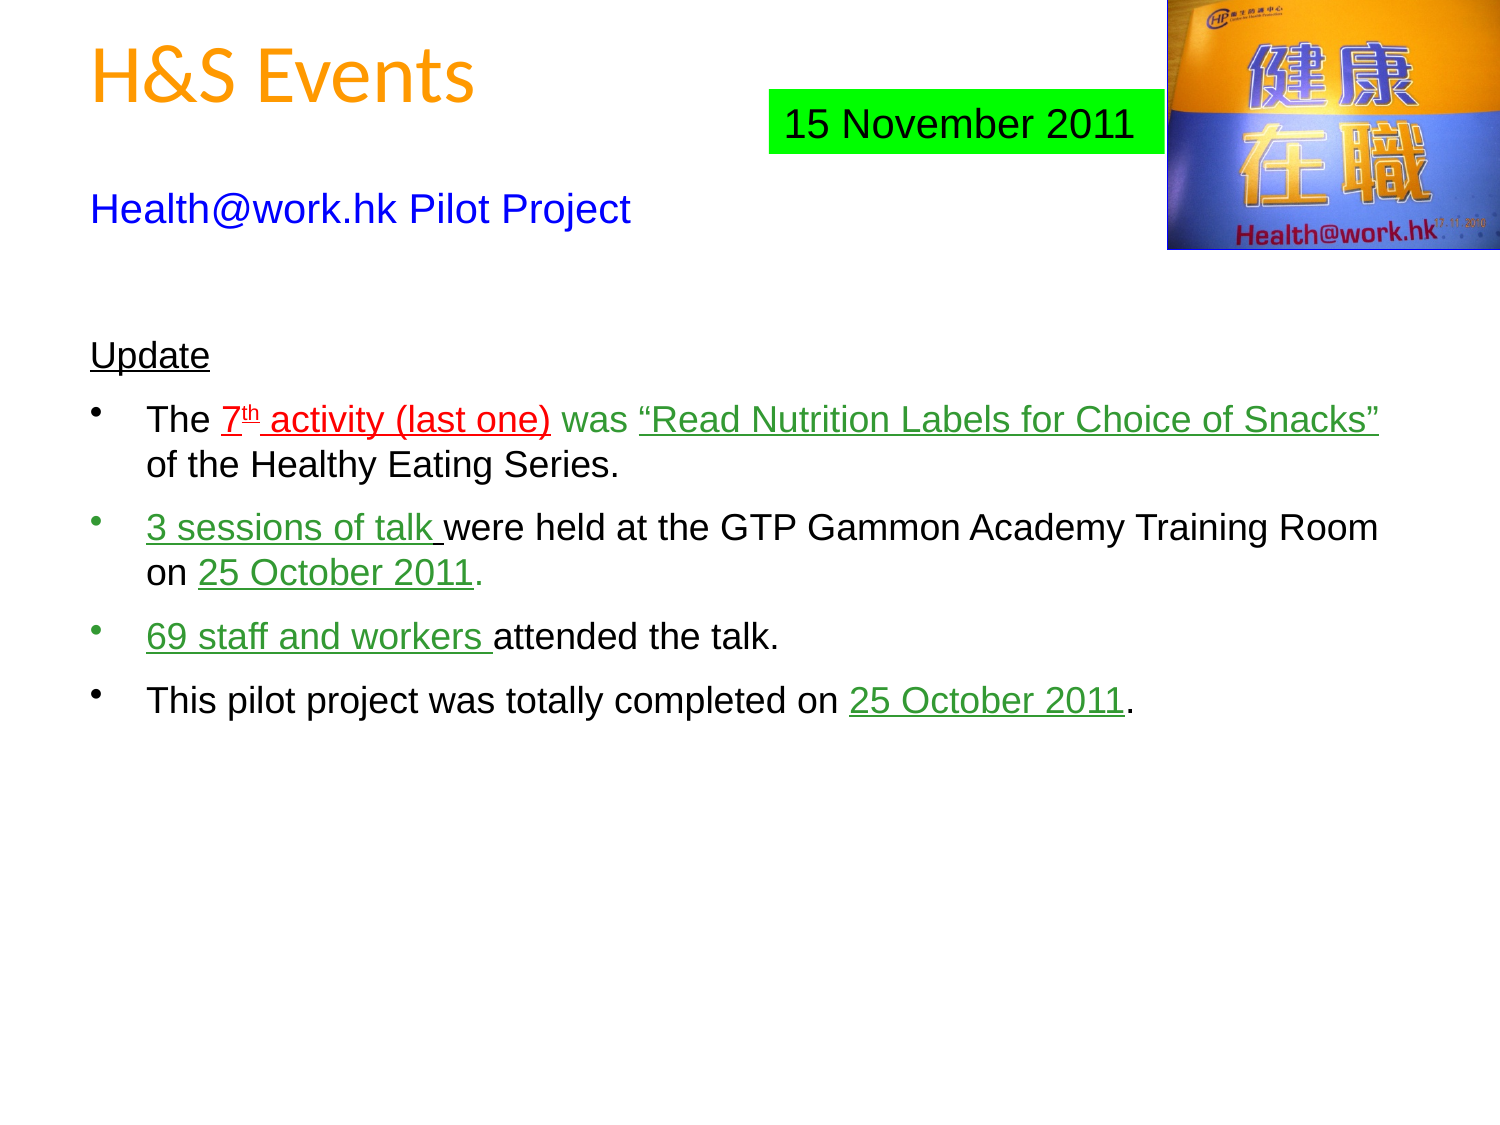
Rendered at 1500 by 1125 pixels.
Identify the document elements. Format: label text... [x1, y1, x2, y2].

title H&S Events [74, 0, 1163, 163]
text_box Health@work.hk Pilot Project [74, 174, 1163, 240]
picture [1168, 0, 1500, 249]
text_box 15 November 2011 [768, 89, 1163, 154]
text_box Update The 7th activity (last one) was “Read Nutrition Labels for Choice of Snacks” of the Healthy Eating Series. 3 sessions of talk were held at the GTP Gammon Academy Training Room on 25 October 2011. 69 staff and workers attended the talk. This pilot project was totally completed on 25 October 2011. [74, 323, 1413, 729]
